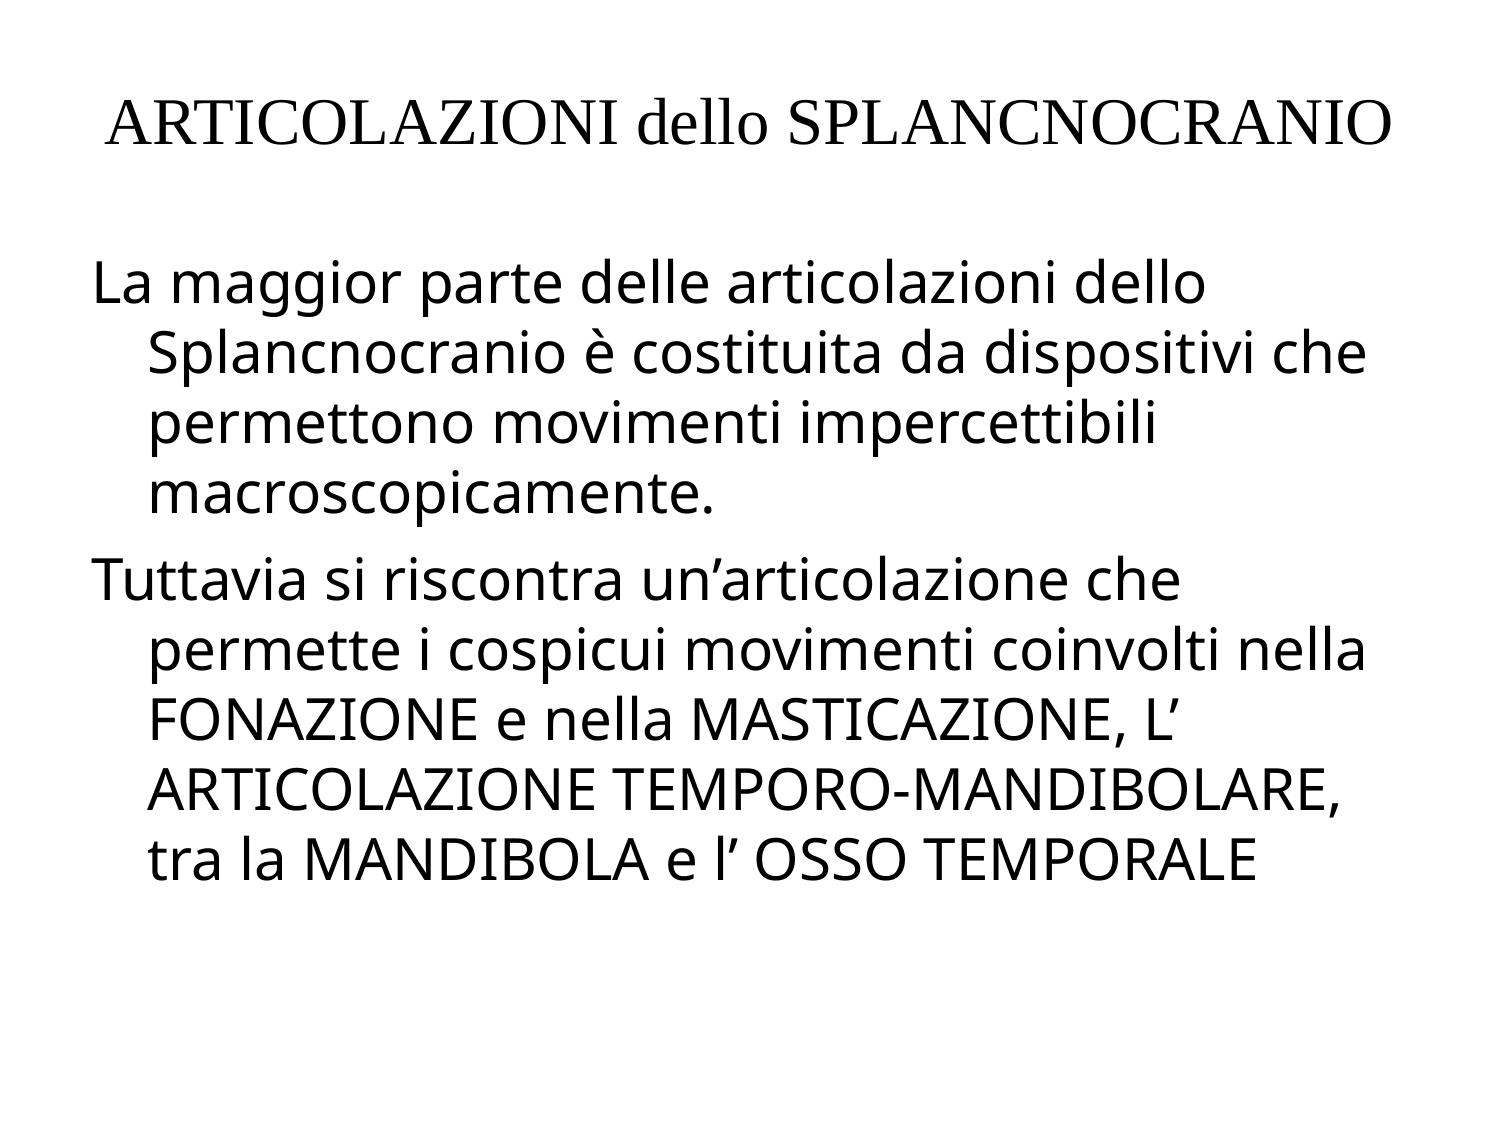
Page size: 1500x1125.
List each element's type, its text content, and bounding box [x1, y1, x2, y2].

list La maggior parte delle articolazioni dello Splancnocranio è costituita da dispositivi che permettono movimenti impercettibili macroscopicamente. Tuttavia si riscontra un’articolazione che permette i cospicui movimenti coinvolti nella FONAZIONE e nella MASTICAZIONE, L’ ARTICOLAZIONE TEMPORO-MANDIBOLARE, tra la MANDIBOLA e l’ OSSO TEMPORALE [76, 237, 1447, 1125]
title ARTICOLAZIONI dello SPLANCNOCRANIO [0, 0, 1500, 235]
